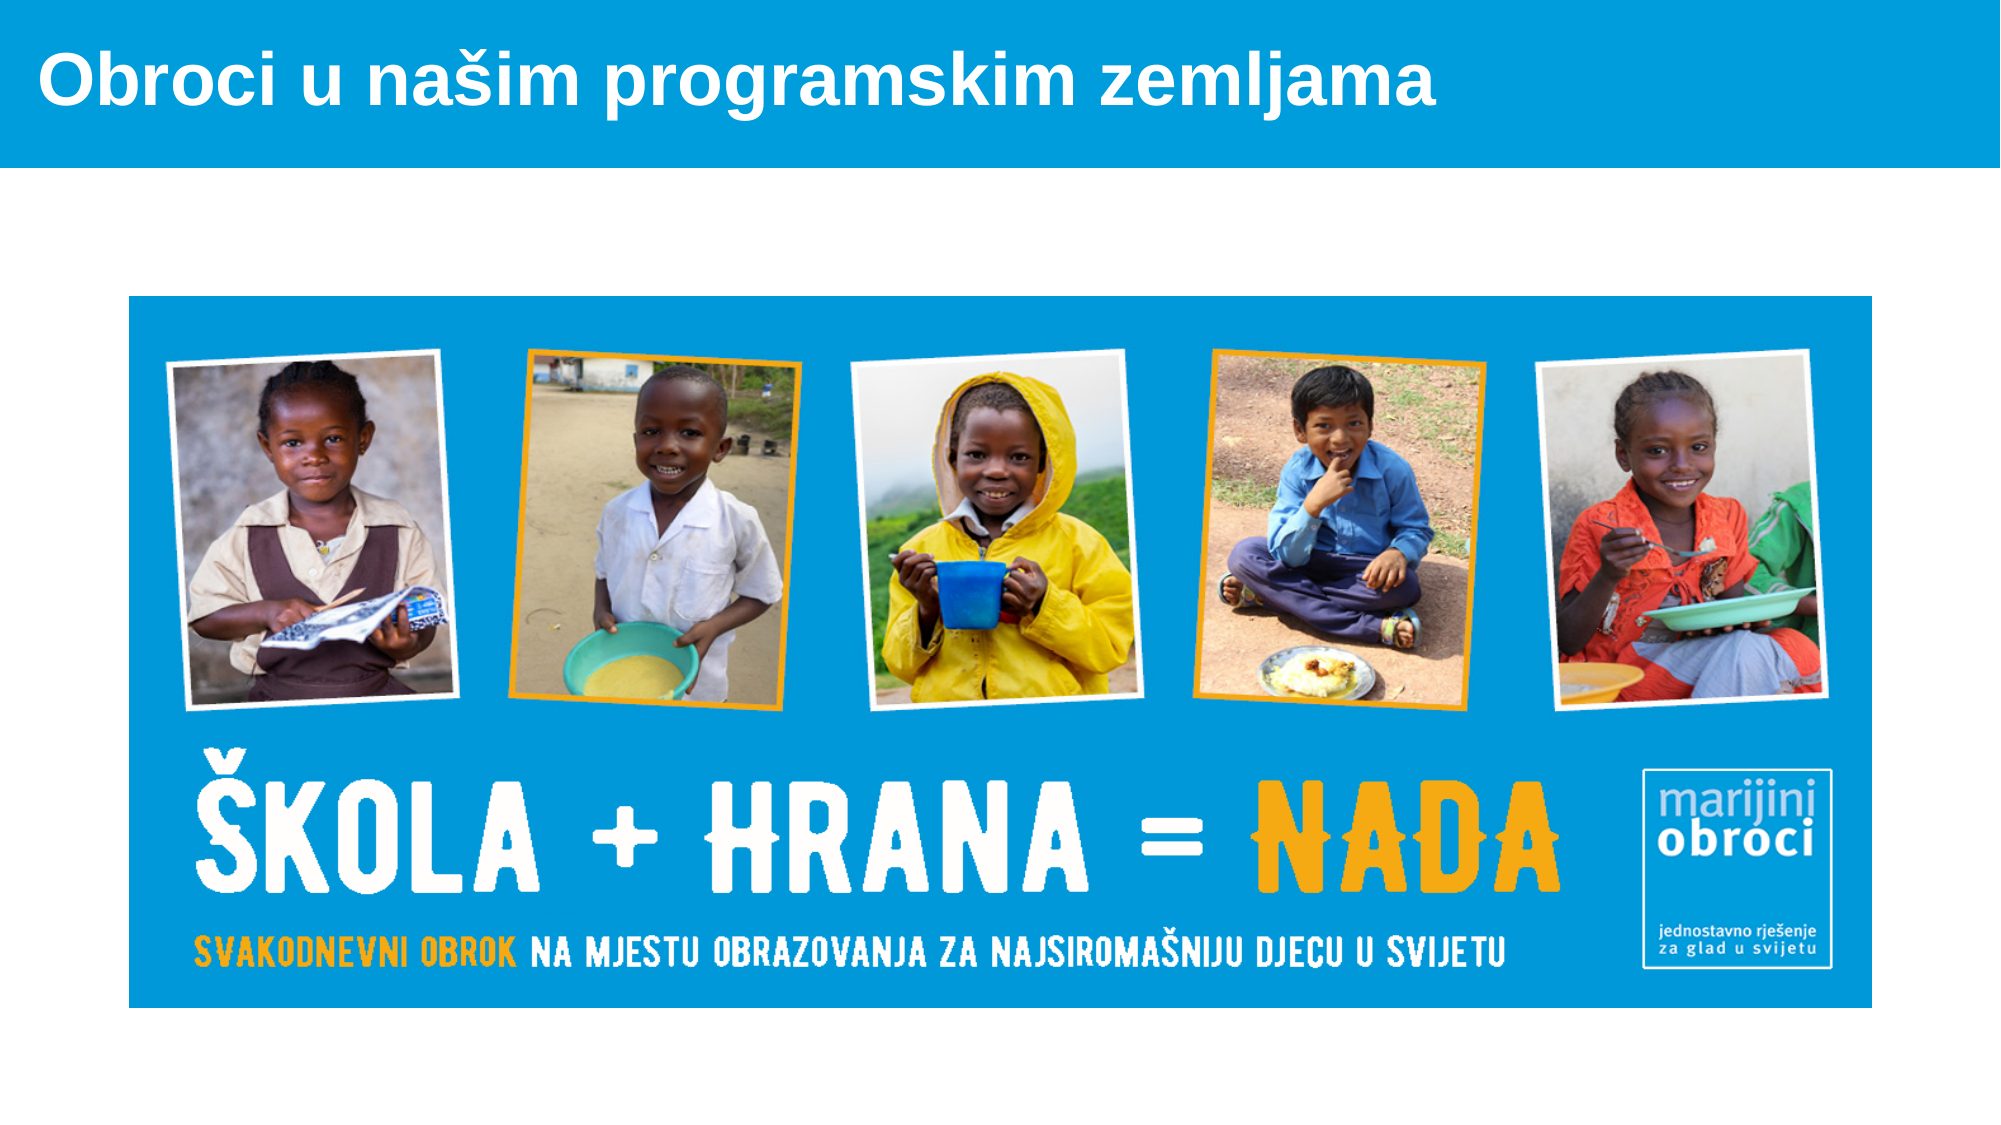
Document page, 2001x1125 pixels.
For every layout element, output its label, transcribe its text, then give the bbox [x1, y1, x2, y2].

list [129, 296, 1872, 1008]
title Obroci u našim programskim zemljama [22, 18, 1968, 145]
